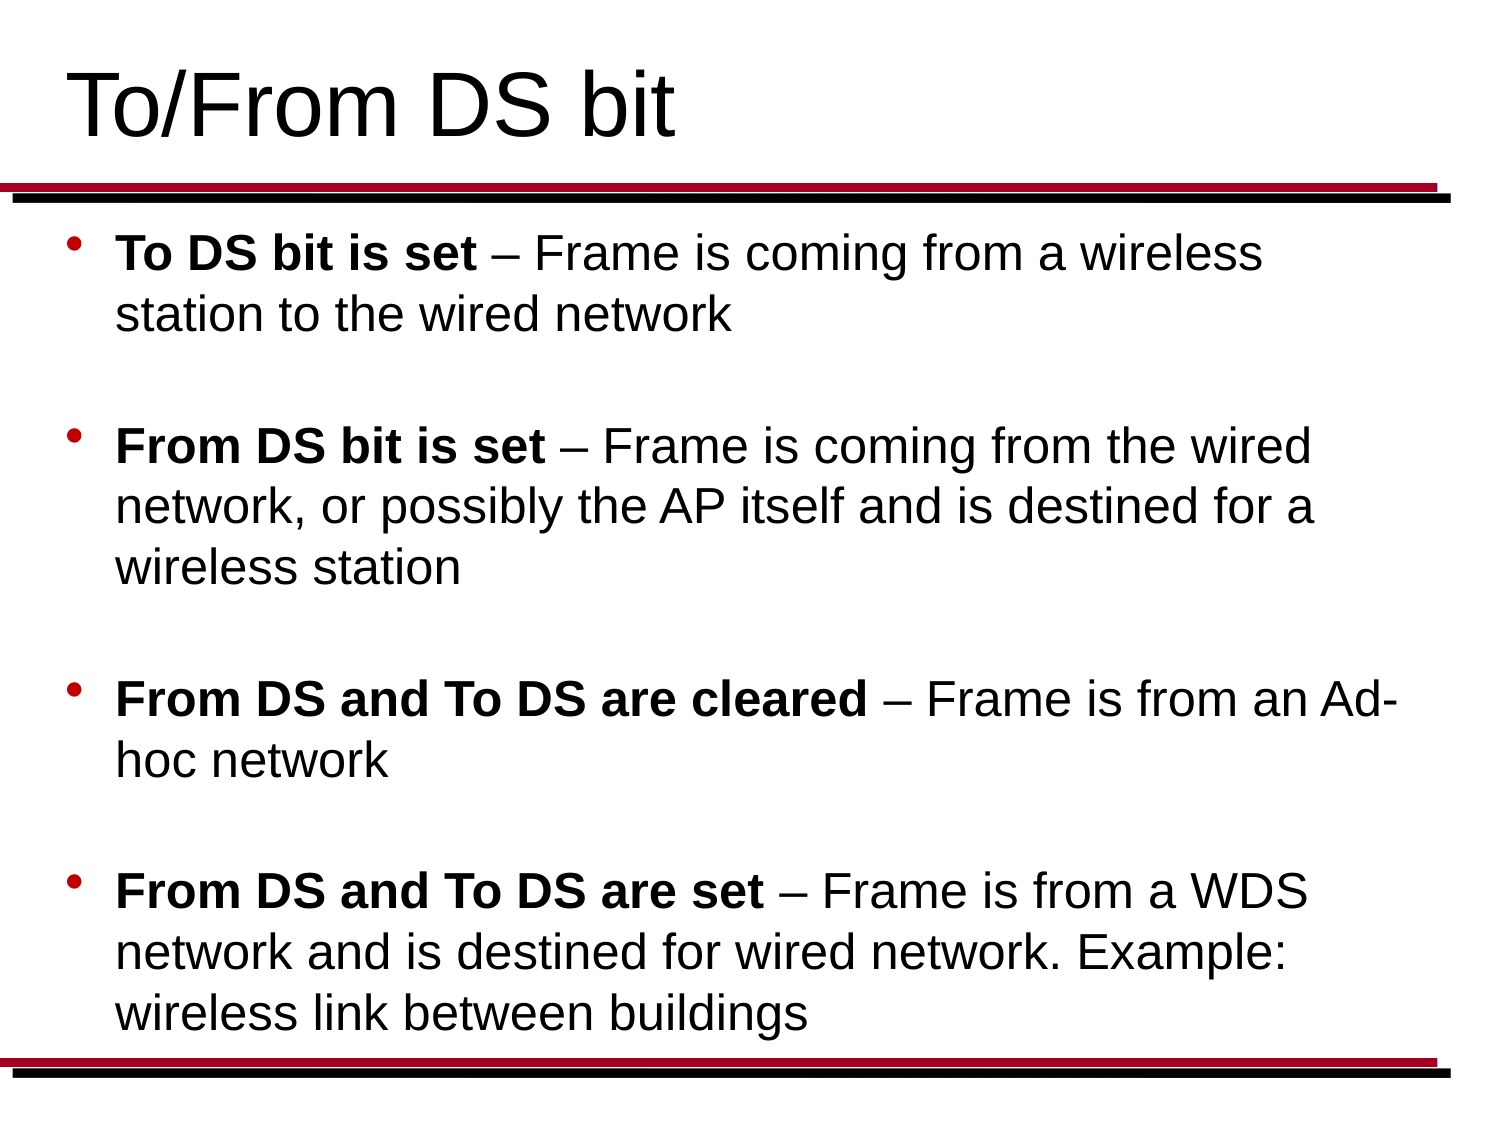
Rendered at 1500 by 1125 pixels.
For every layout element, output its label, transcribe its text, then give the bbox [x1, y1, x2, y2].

title To/From DS bit [50, 0, 1425, 200]
list To DS bit is set – Frame is coming from a wireless station to the wired network From DS bit is set – Frame is coming from the wired network, or possibly the AP itself and is destined for a wireless station From DS and To DS are cleared – Frame is from an Ad-hoc network From DS and To DS are set – Frame is from a WDS network and is destined for wired network. Example: wireless link between buildings [50, 212, 1425, 1050]
